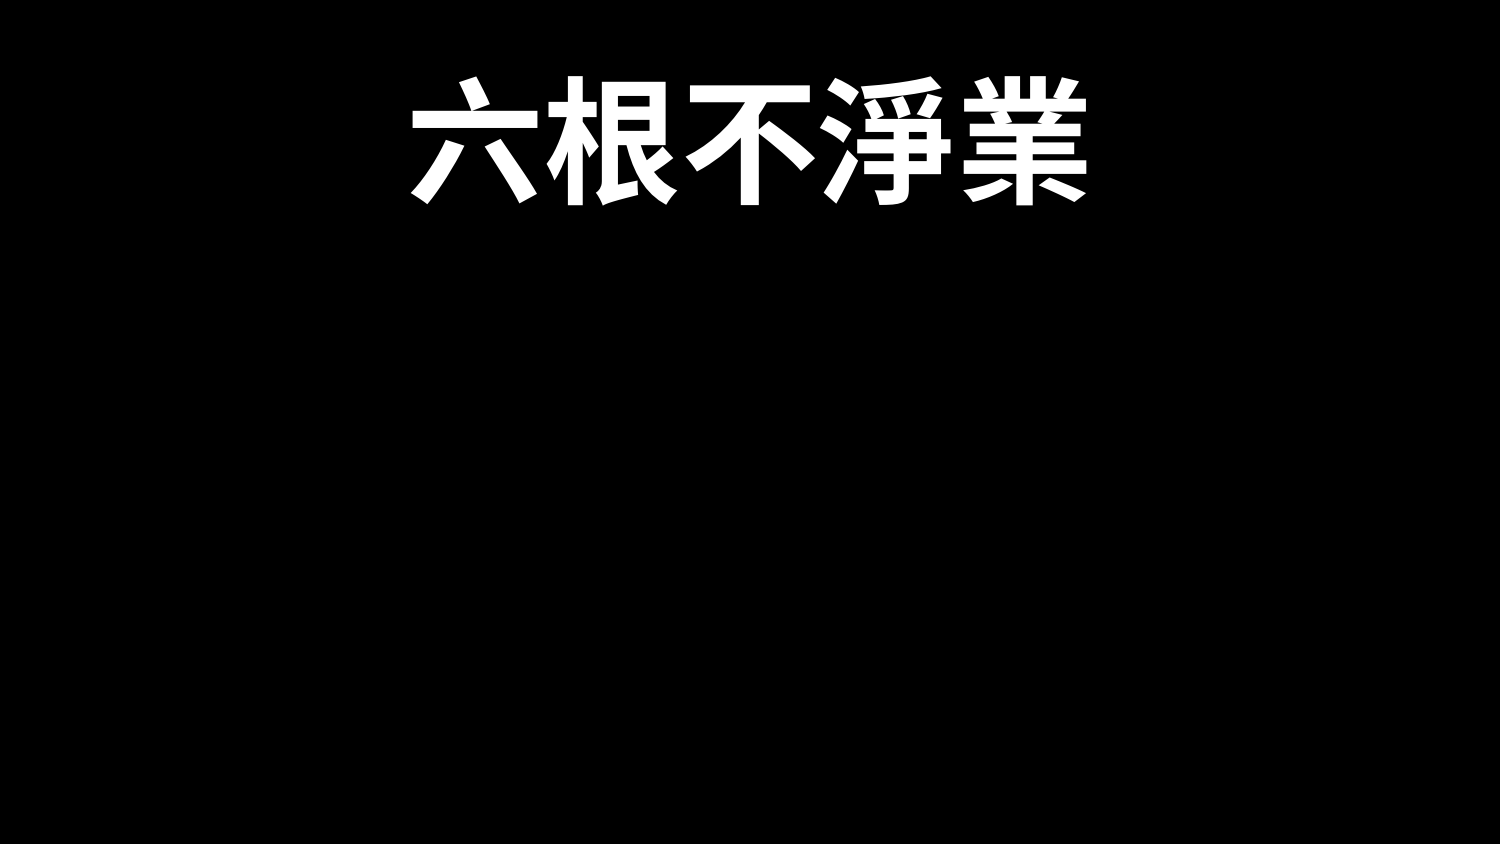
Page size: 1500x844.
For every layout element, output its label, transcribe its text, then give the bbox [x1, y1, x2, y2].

title 六根不淨業 [75, 68, 1425, 210]
